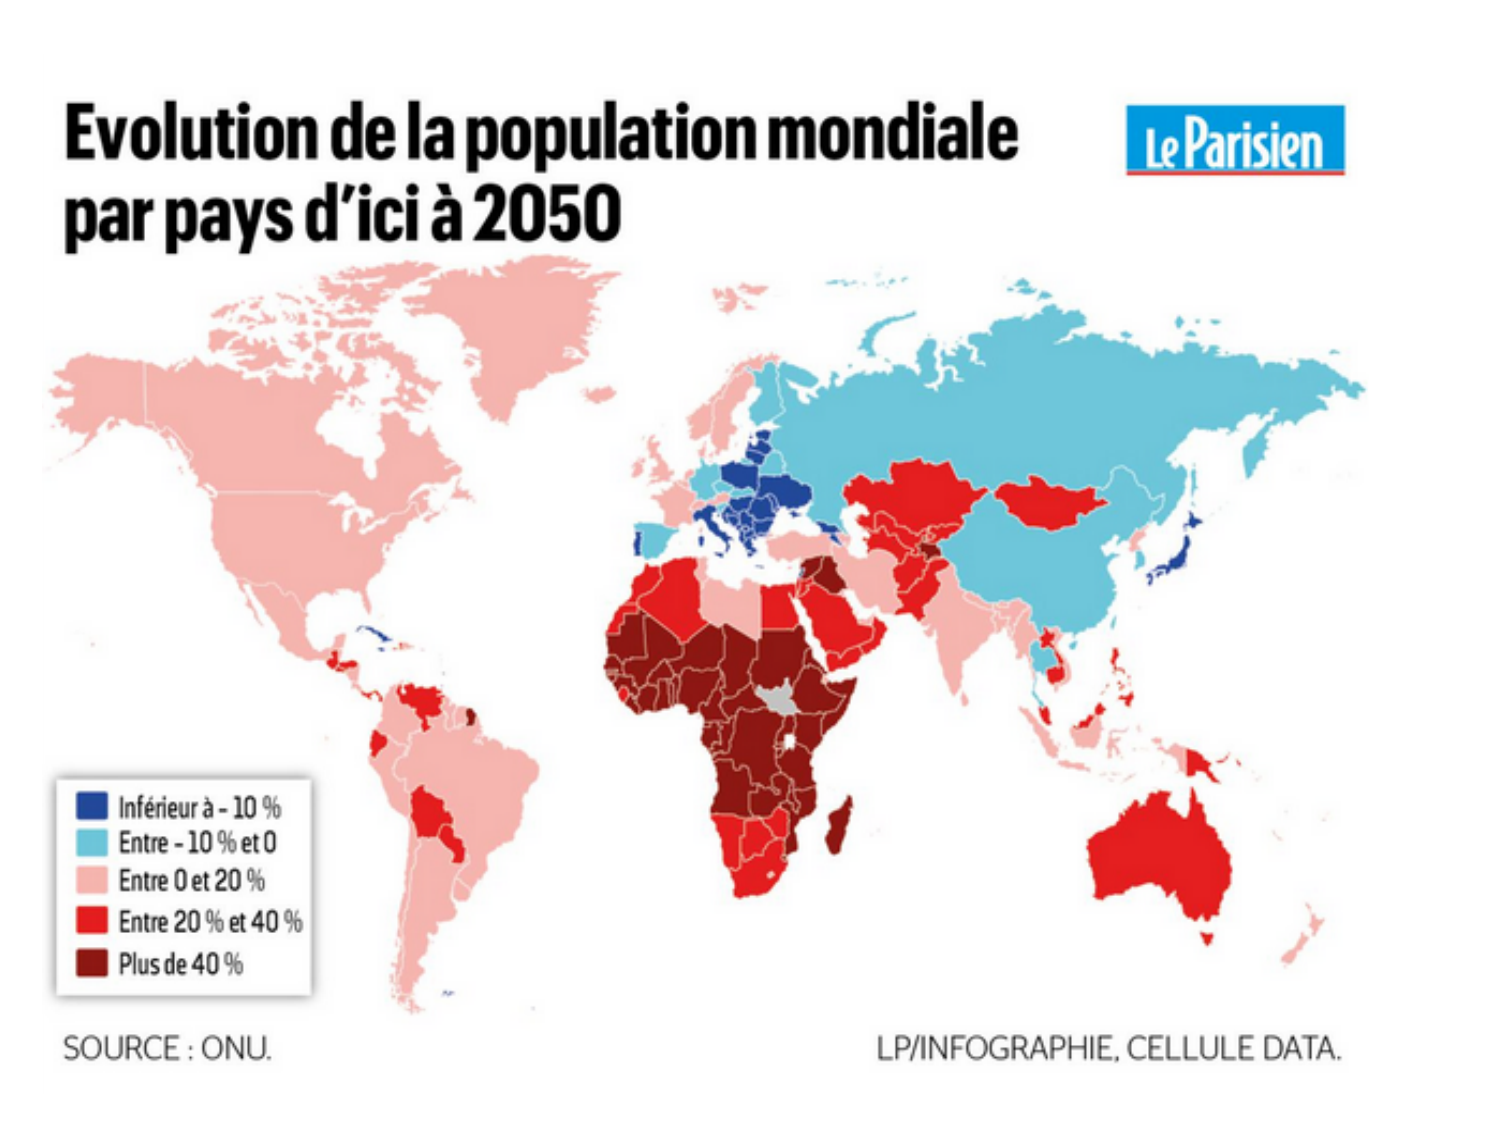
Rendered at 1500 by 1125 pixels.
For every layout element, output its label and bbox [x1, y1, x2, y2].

picture [42, 54, 1471, 1095]
